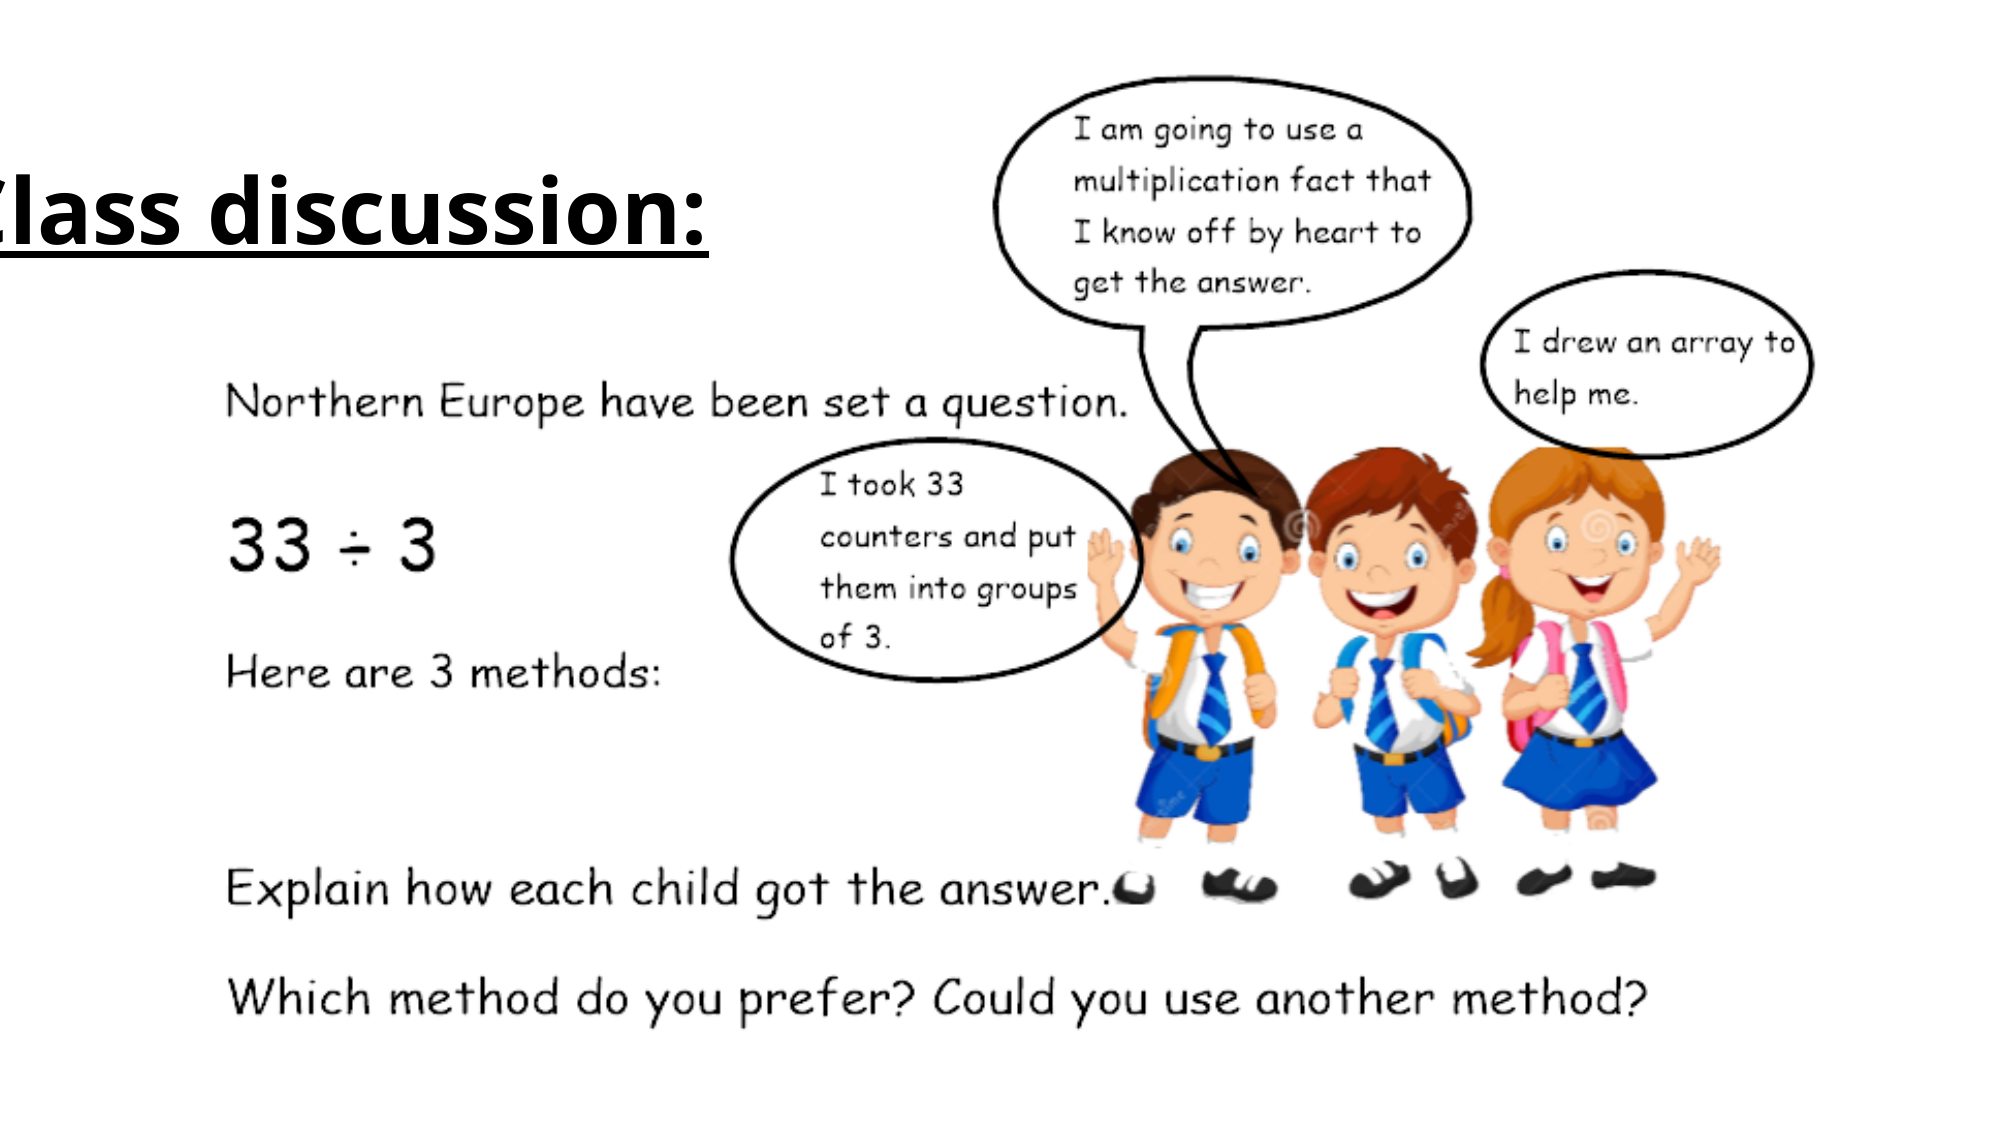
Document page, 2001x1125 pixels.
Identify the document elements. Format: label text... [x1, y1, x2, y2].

text_box Class discussion: [0, 145, 163, 271]
picture [163, 0, 1871, 1093]
